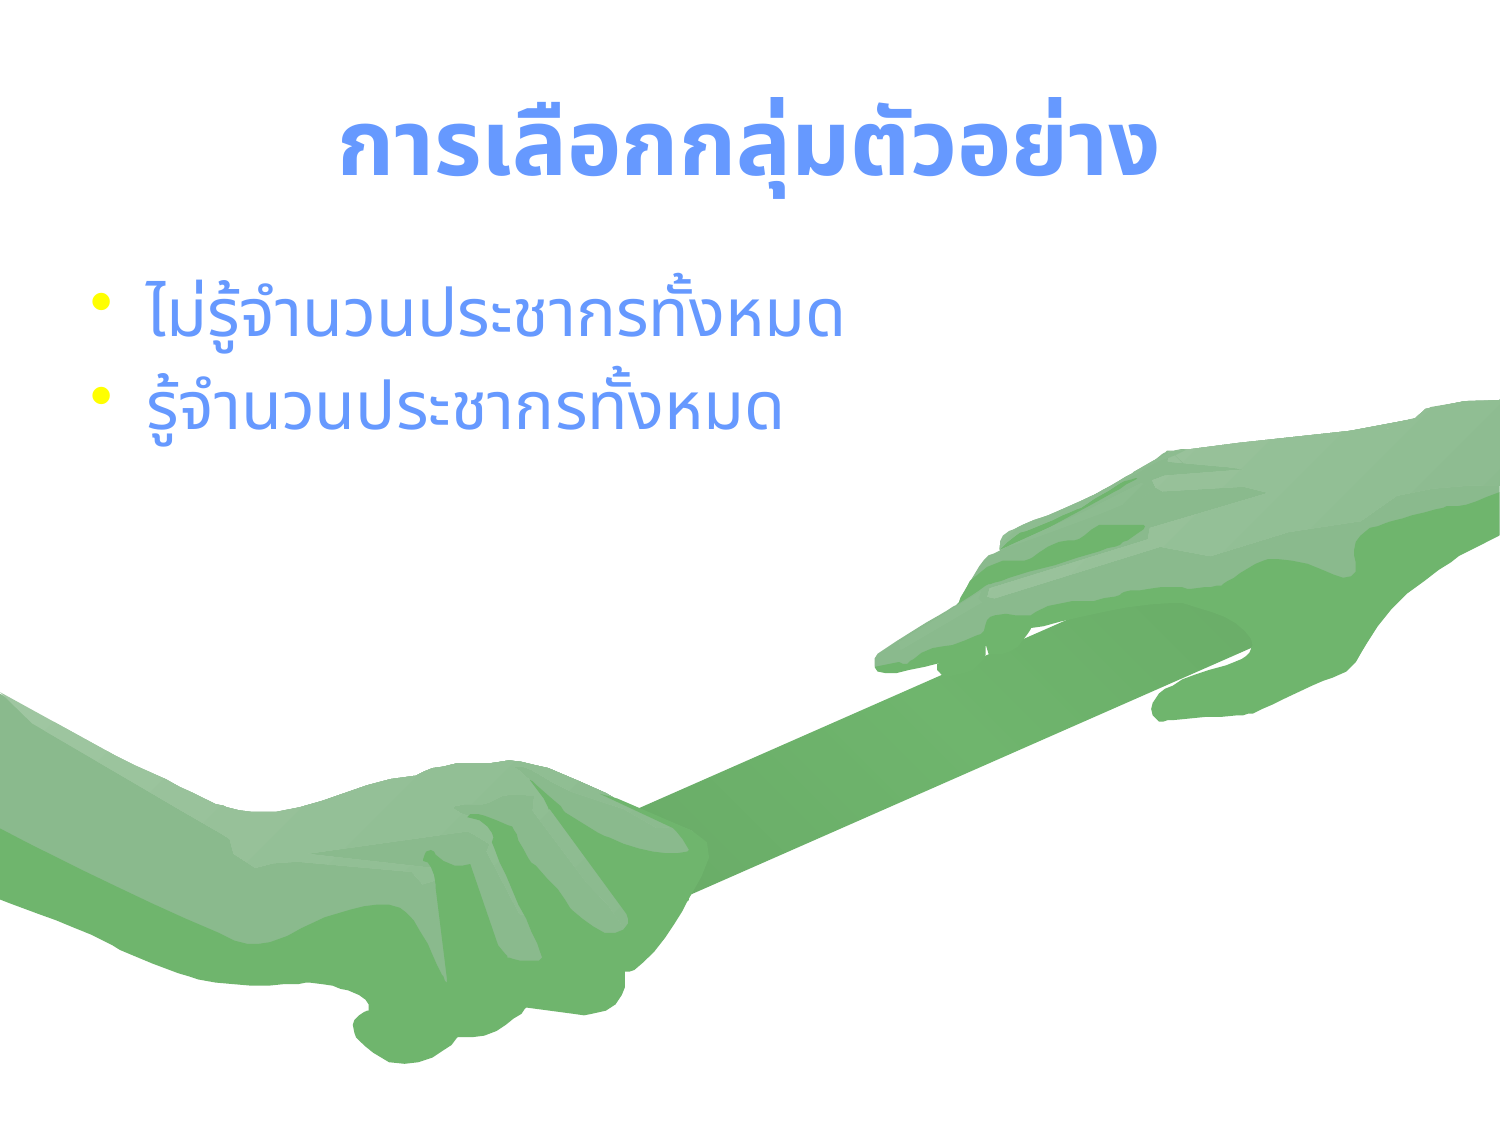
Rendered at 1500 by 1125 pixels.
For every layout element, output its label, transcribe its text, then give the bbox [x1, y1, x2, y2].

title การเลือกกลุ่มตัวอย่าง [74, 44, 1426, 233]
list ไม่รู้จำนวนประชากรทั้งหมด รู้จำนวนประชากรทั้งหมด [74, 262, 1426, 1001]
